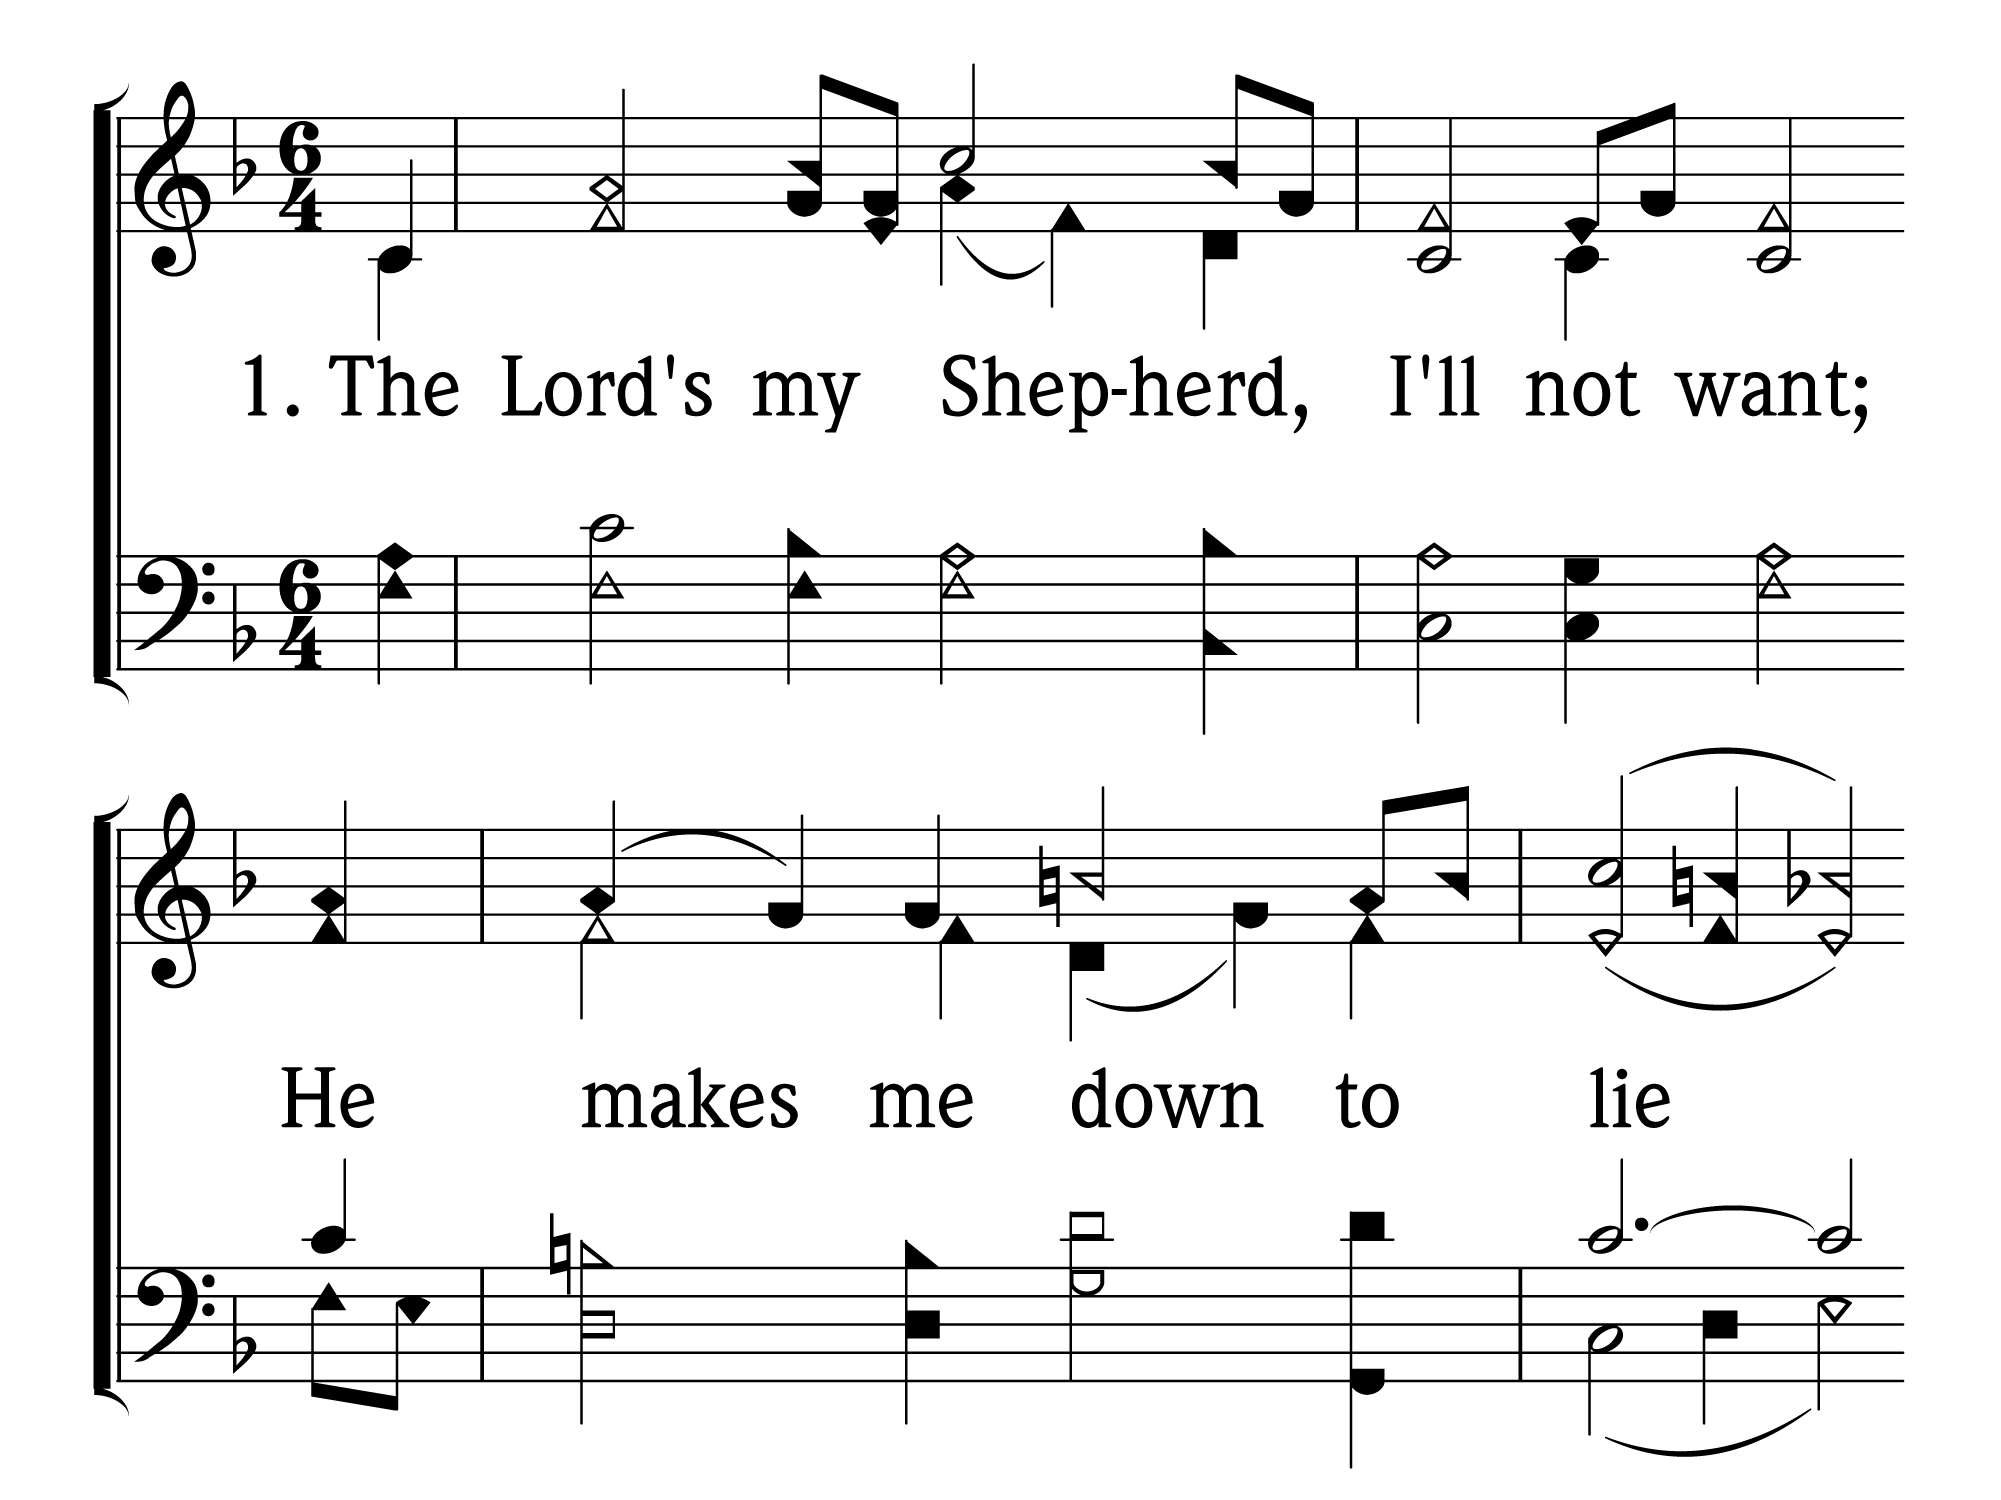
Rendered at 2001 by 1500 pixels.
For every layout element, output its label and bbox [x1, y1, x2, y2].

text_box [0, 0, 2000, 1500]
